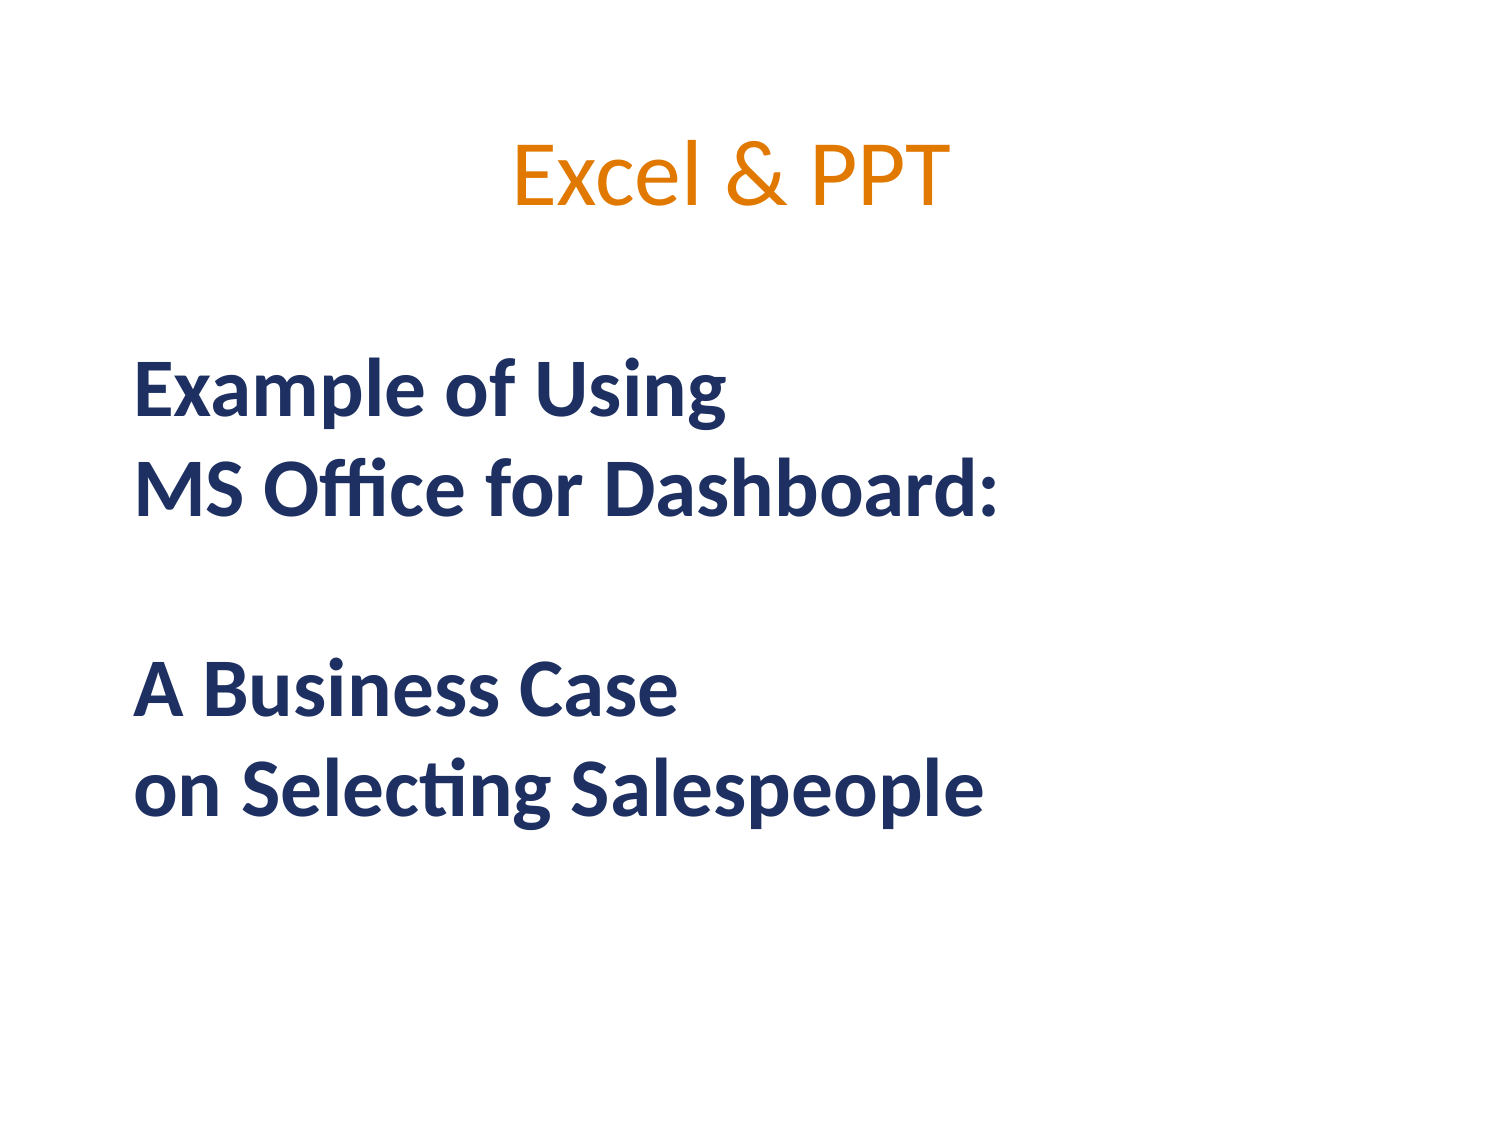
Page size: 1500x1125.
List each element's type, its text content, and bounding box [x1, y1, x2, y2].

text_box Example of Using MS Office for Dashboard: A Business Case on Selecting Salespeople [118, 326, 1394, 917]
text_box Excel & PPT [274, 91, 1211, 232]
